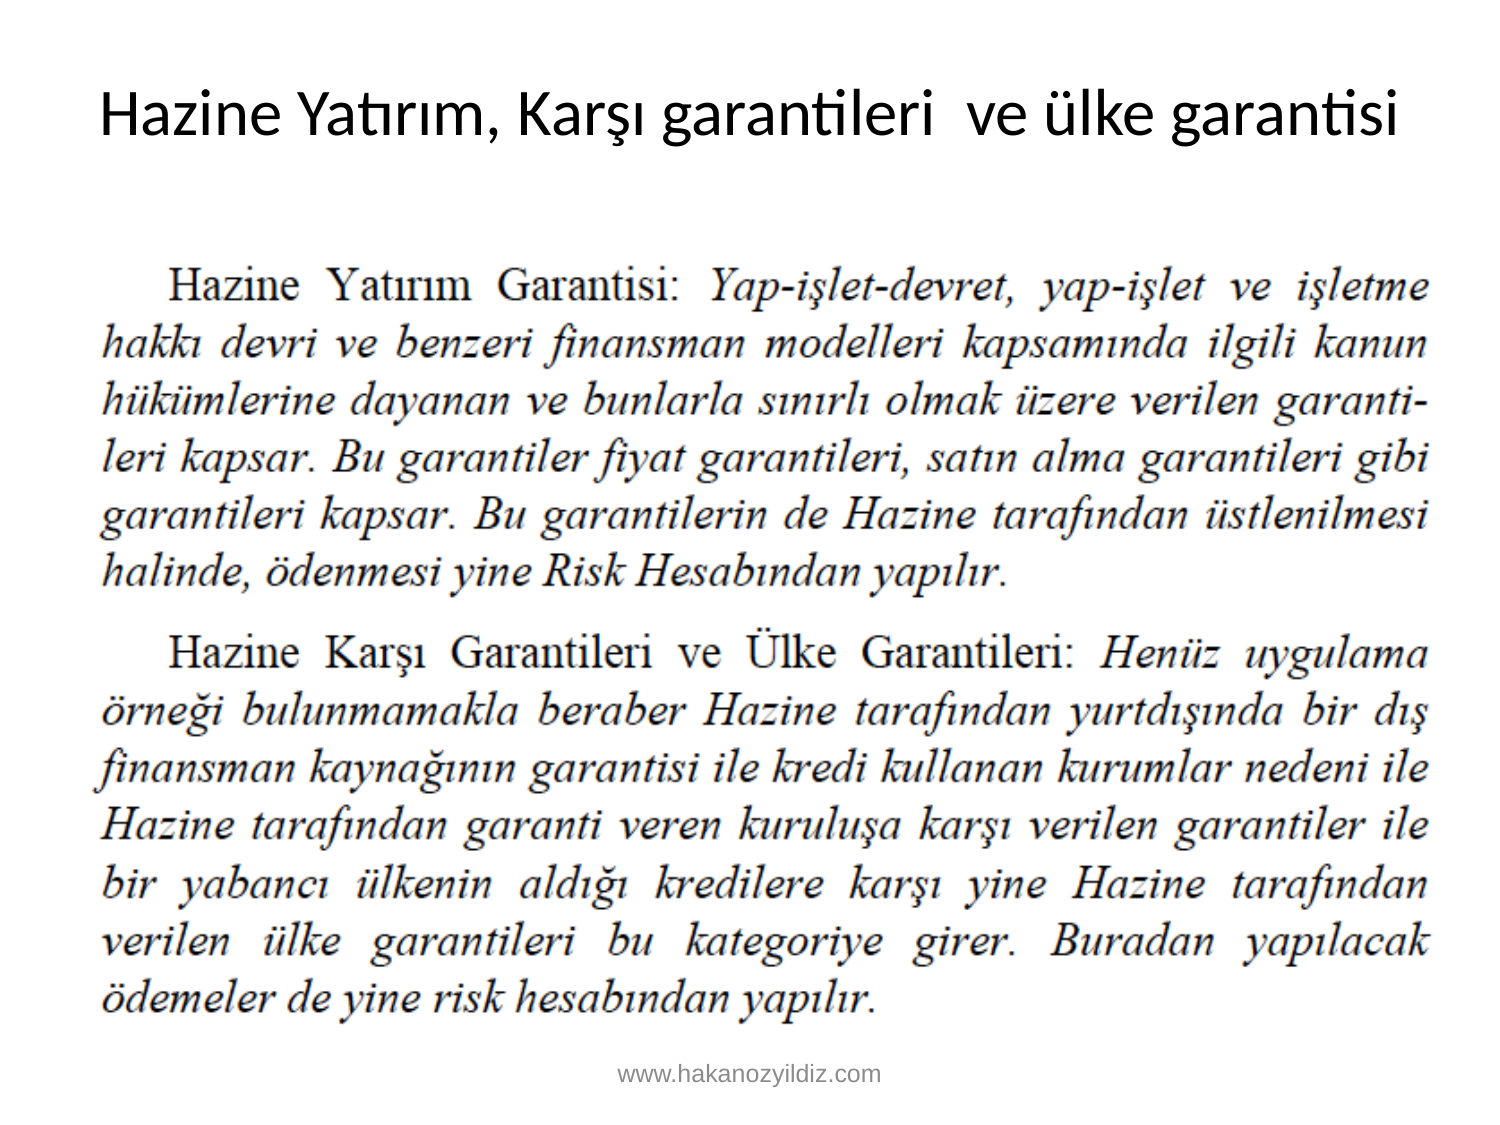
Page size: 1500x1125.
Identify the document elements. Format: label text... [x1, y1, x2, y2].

title Hazine Yatırım, Karşı garantileri ve ülke garantisi [75, 45, 1425, 173]
footer www.hakanozyildiz.com [512, 1042, 988, 1103]
picture [74, 255, 1447, 1028]
